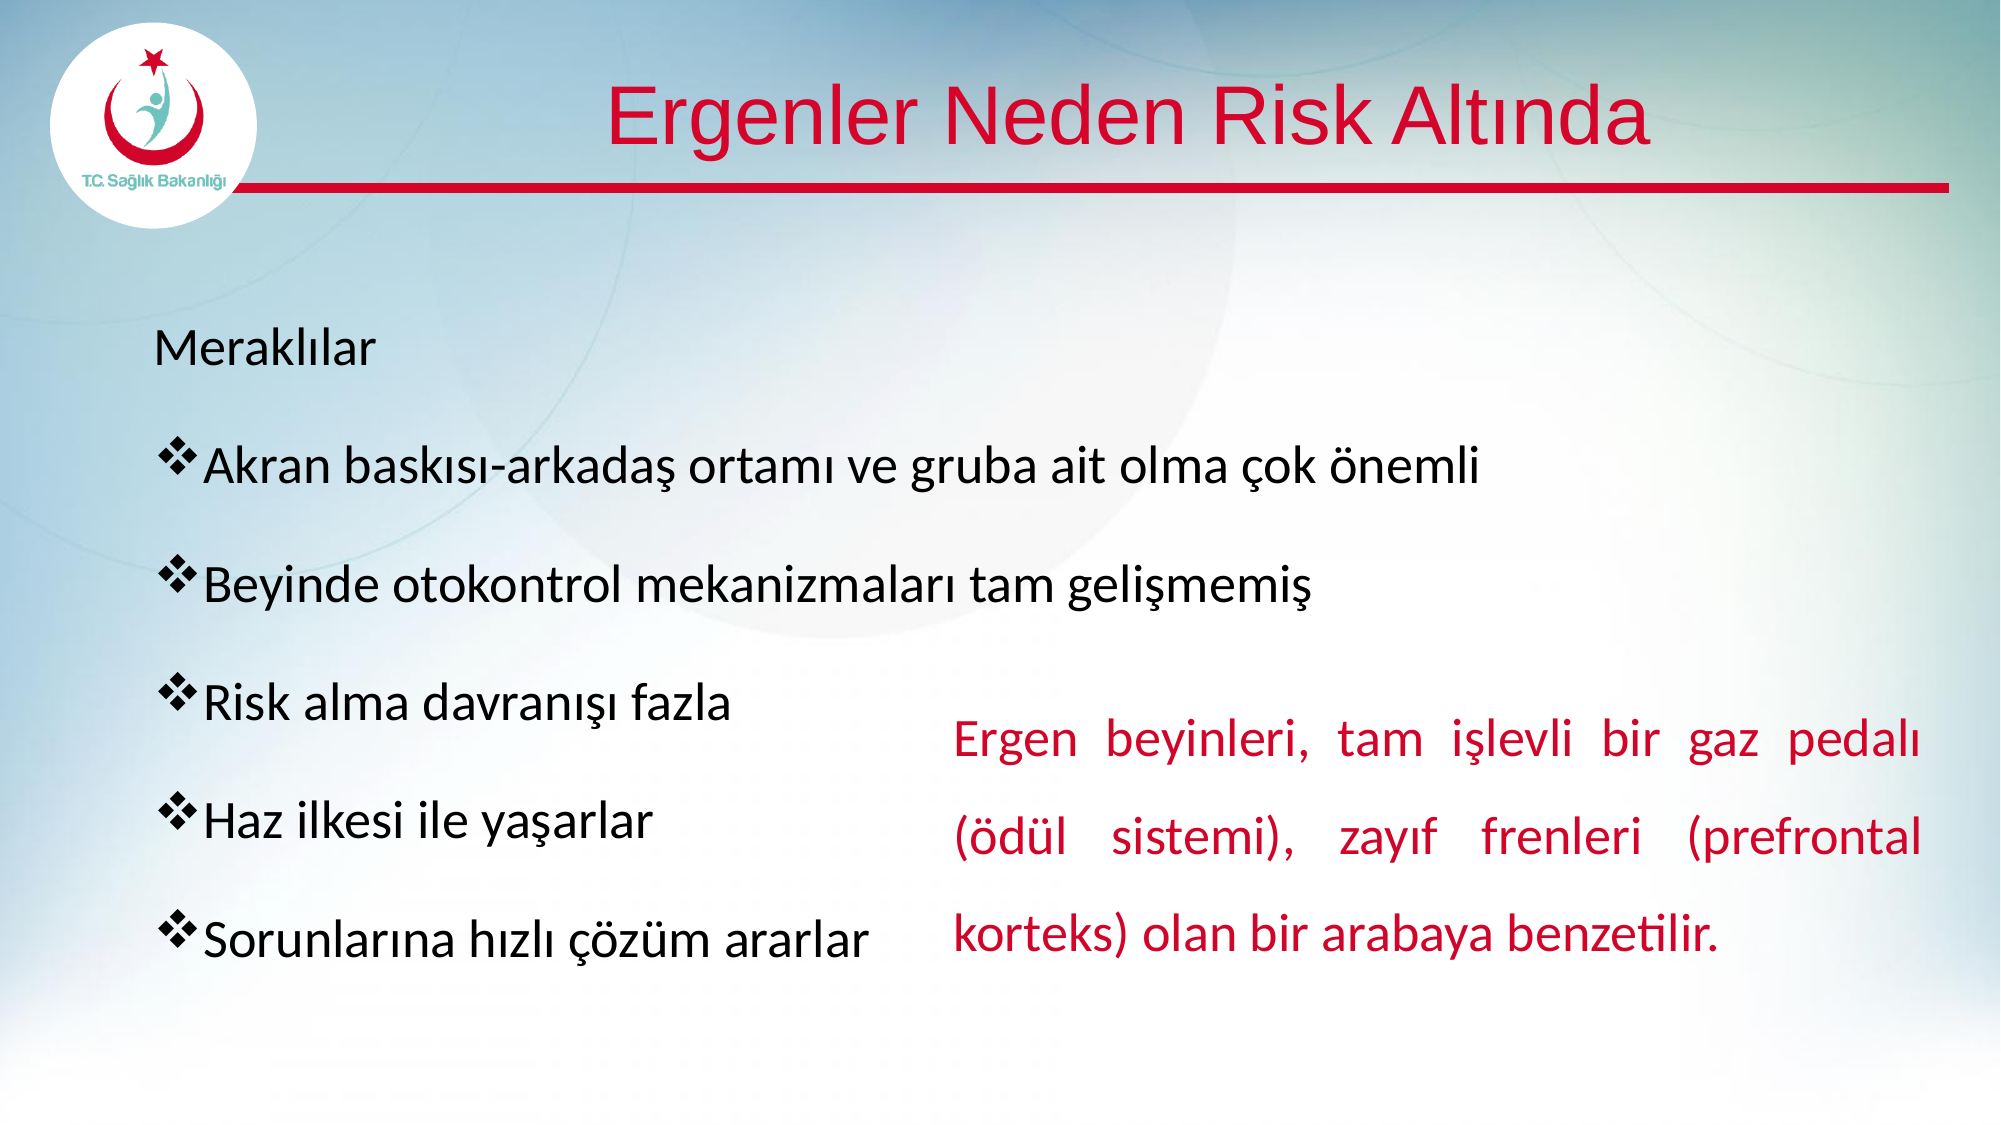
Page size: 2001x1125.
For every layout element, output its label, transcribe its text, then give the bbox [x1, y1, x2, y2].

picture [0, 0, 2001, 1125]
text_box Meraklılar Akran baskısı-arkadaş ortamı ve gruba ait olma çok önemli Beyinde otokontrol mekanizmaları tam gelişmemiş Risk alma davranışı fazla Haz ilkesi ile yaşarlar Sorunlarına hızlı çözüm ararlar [138, 271, 1894, 976]
title Ergenler Neden Risk Altında [265, 58, 1991, 177]
text_box Ergen beyinleri, tam işlevli bir gaz pedalı (ödül sistemi), zayıf frenleri (prefrontal korteks) olan bir arabaya benzetilir. [938, 662, 1939, 970]
text_box [211, 264, 1866, 271]
text_box [173, 68, 265, 126]
